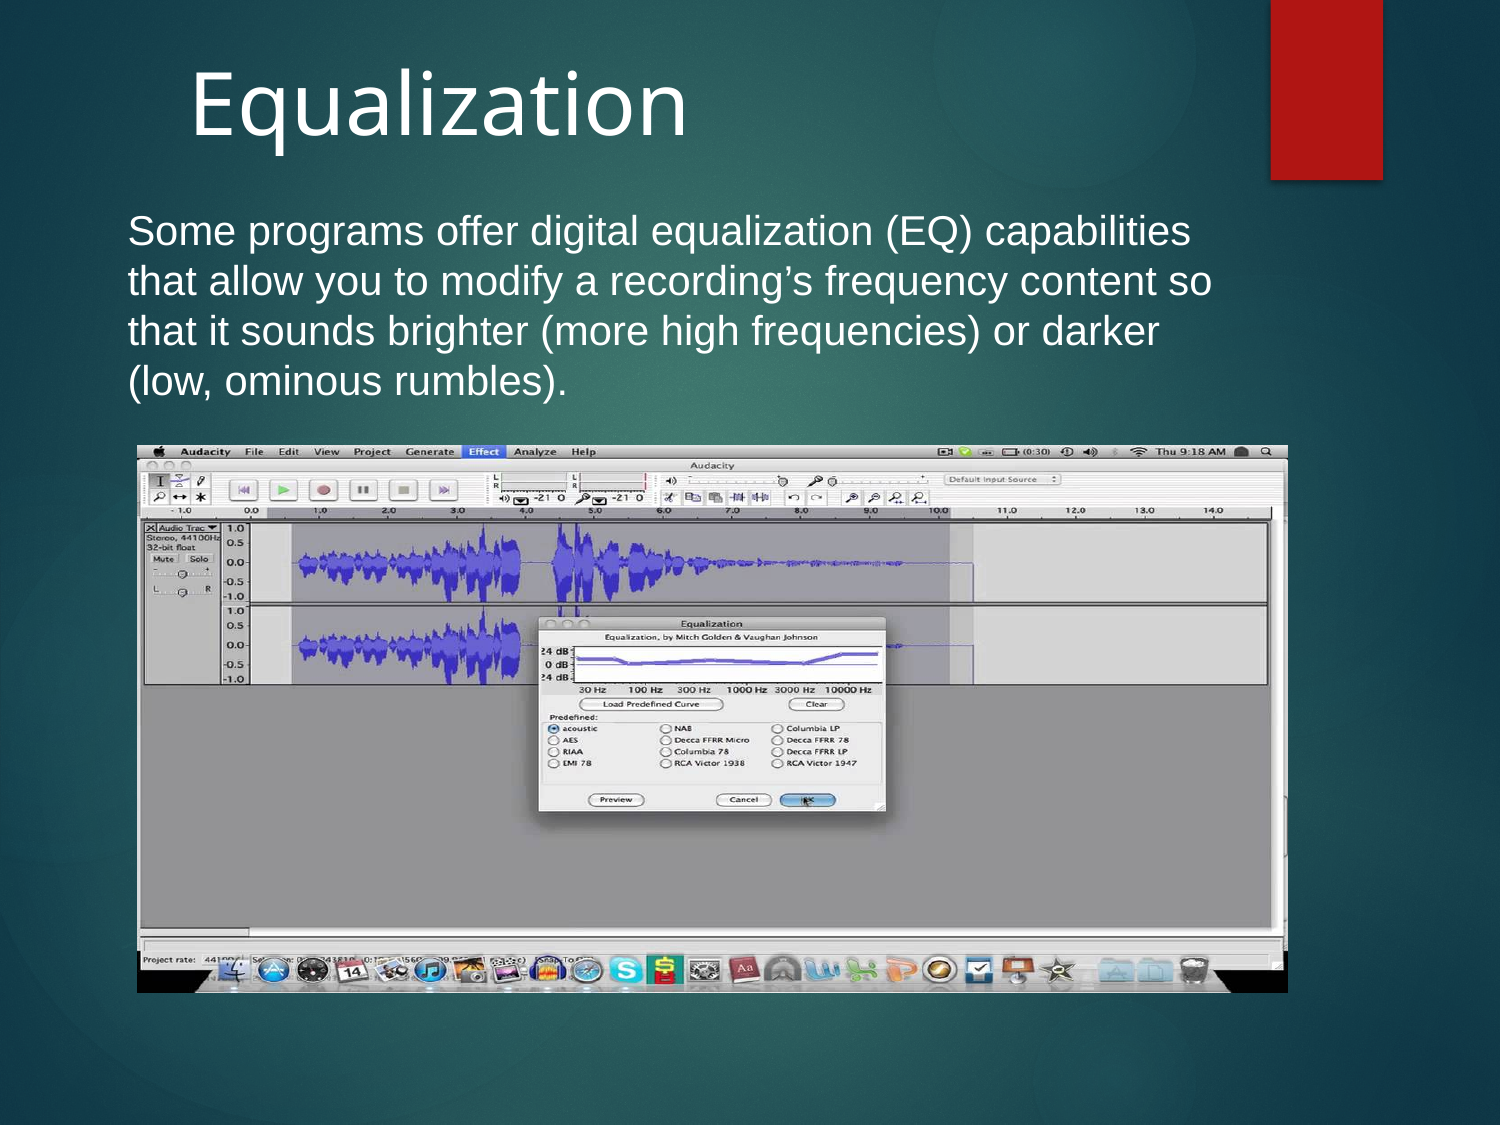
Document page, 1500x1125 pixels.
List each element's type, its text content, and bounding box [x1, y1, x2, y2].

title Equalization [89, 40, 790, 189]
list Some programs offer digital equalization (EQ) capabilities that allow you to modify a recording’s frequency content so that it sounds brighter (more high frequencies) or darker (low, ominous rumbles). [112, 196, 1263, 435]
picture [137, 445, 1288, 993]
